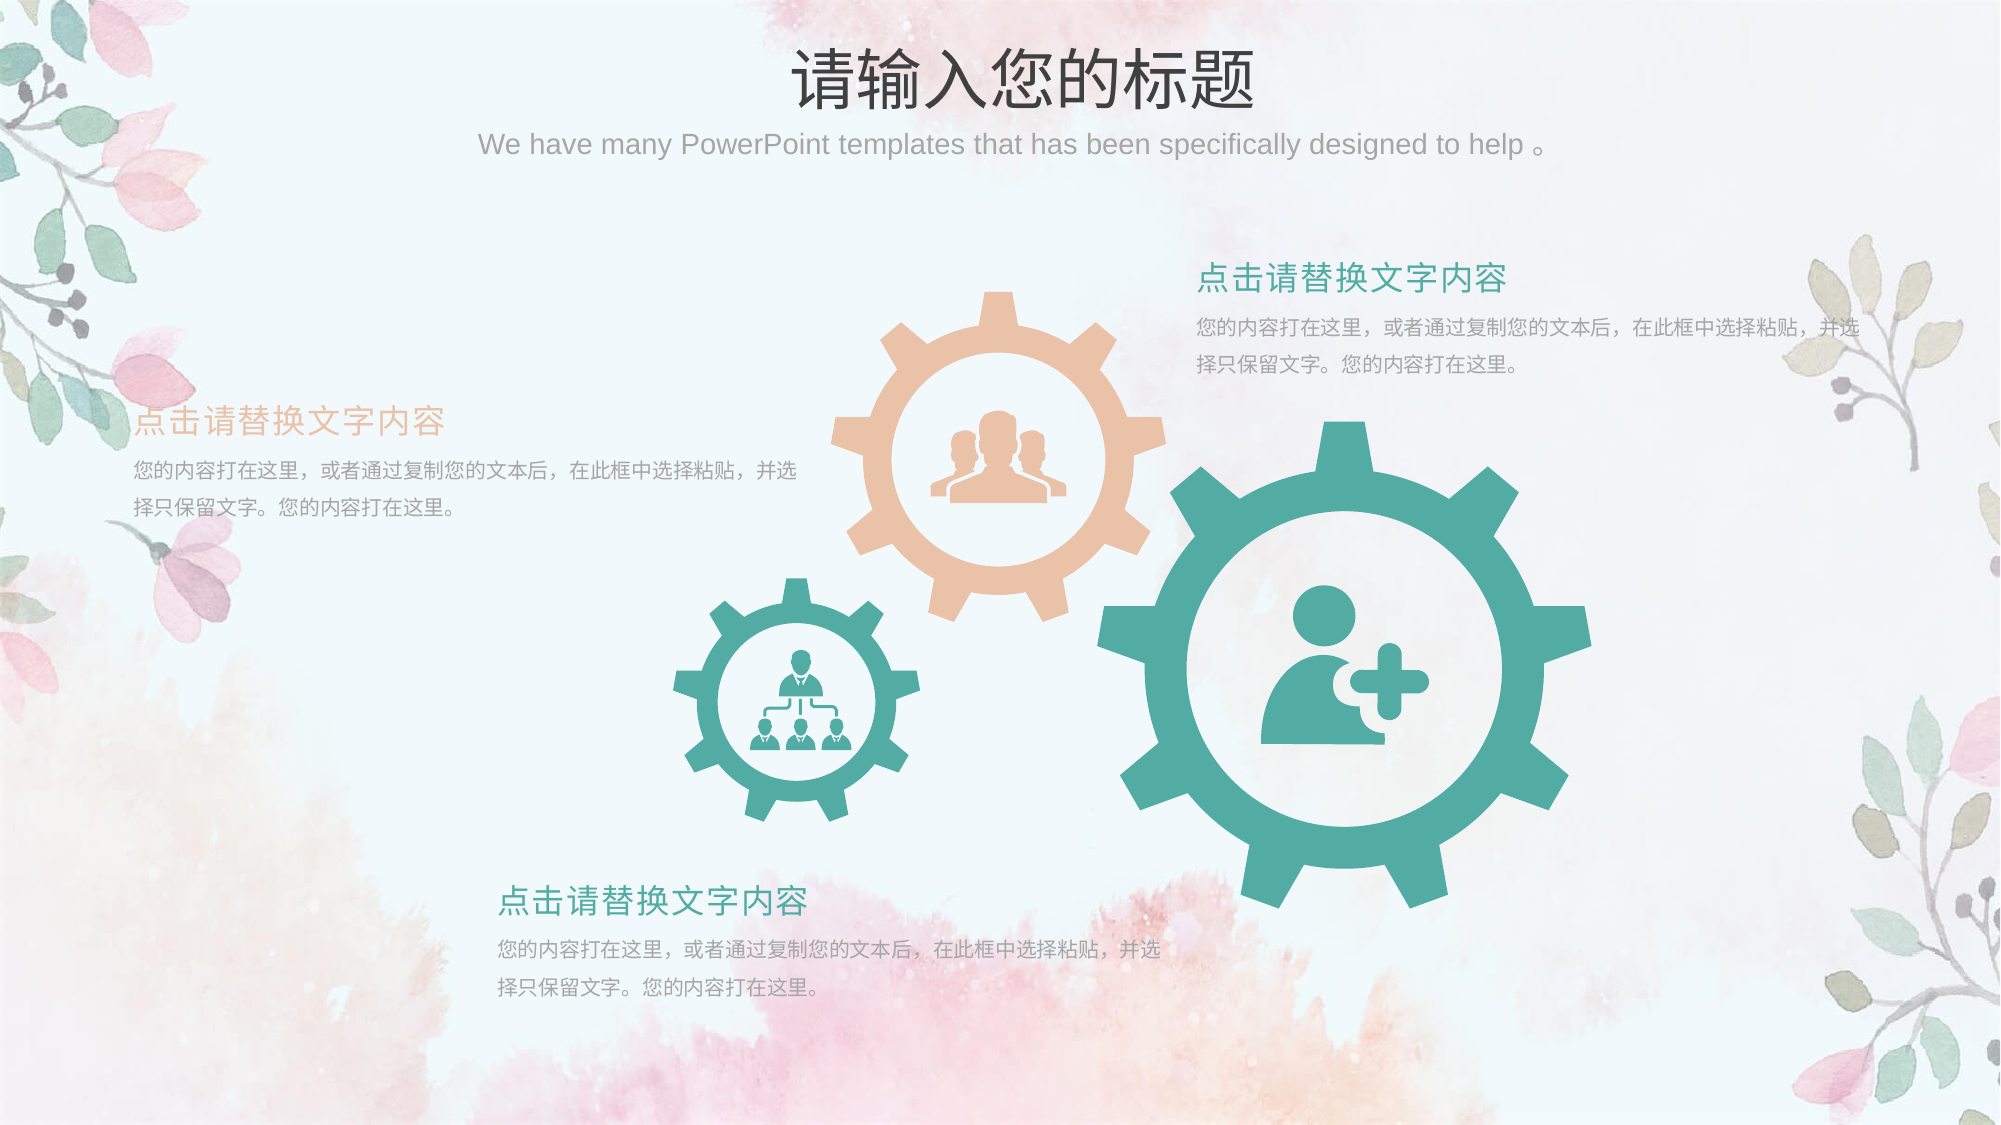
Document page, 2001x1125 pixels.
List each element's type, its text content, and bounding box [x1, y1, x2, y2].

text_box 请输入您的标题 [774, 30, 1272, 118]
text_box We have many PowerPoint templates that has been specifically designed to help。 [463, 118, 1583, 168]
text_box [118, 385, 816, 529]
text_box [1181, 241, 1879, 386]
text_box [673, 291, 1592, 909]
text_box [482, 864, 1180, 1009]
picture [0, 0, 2001, 1125]
